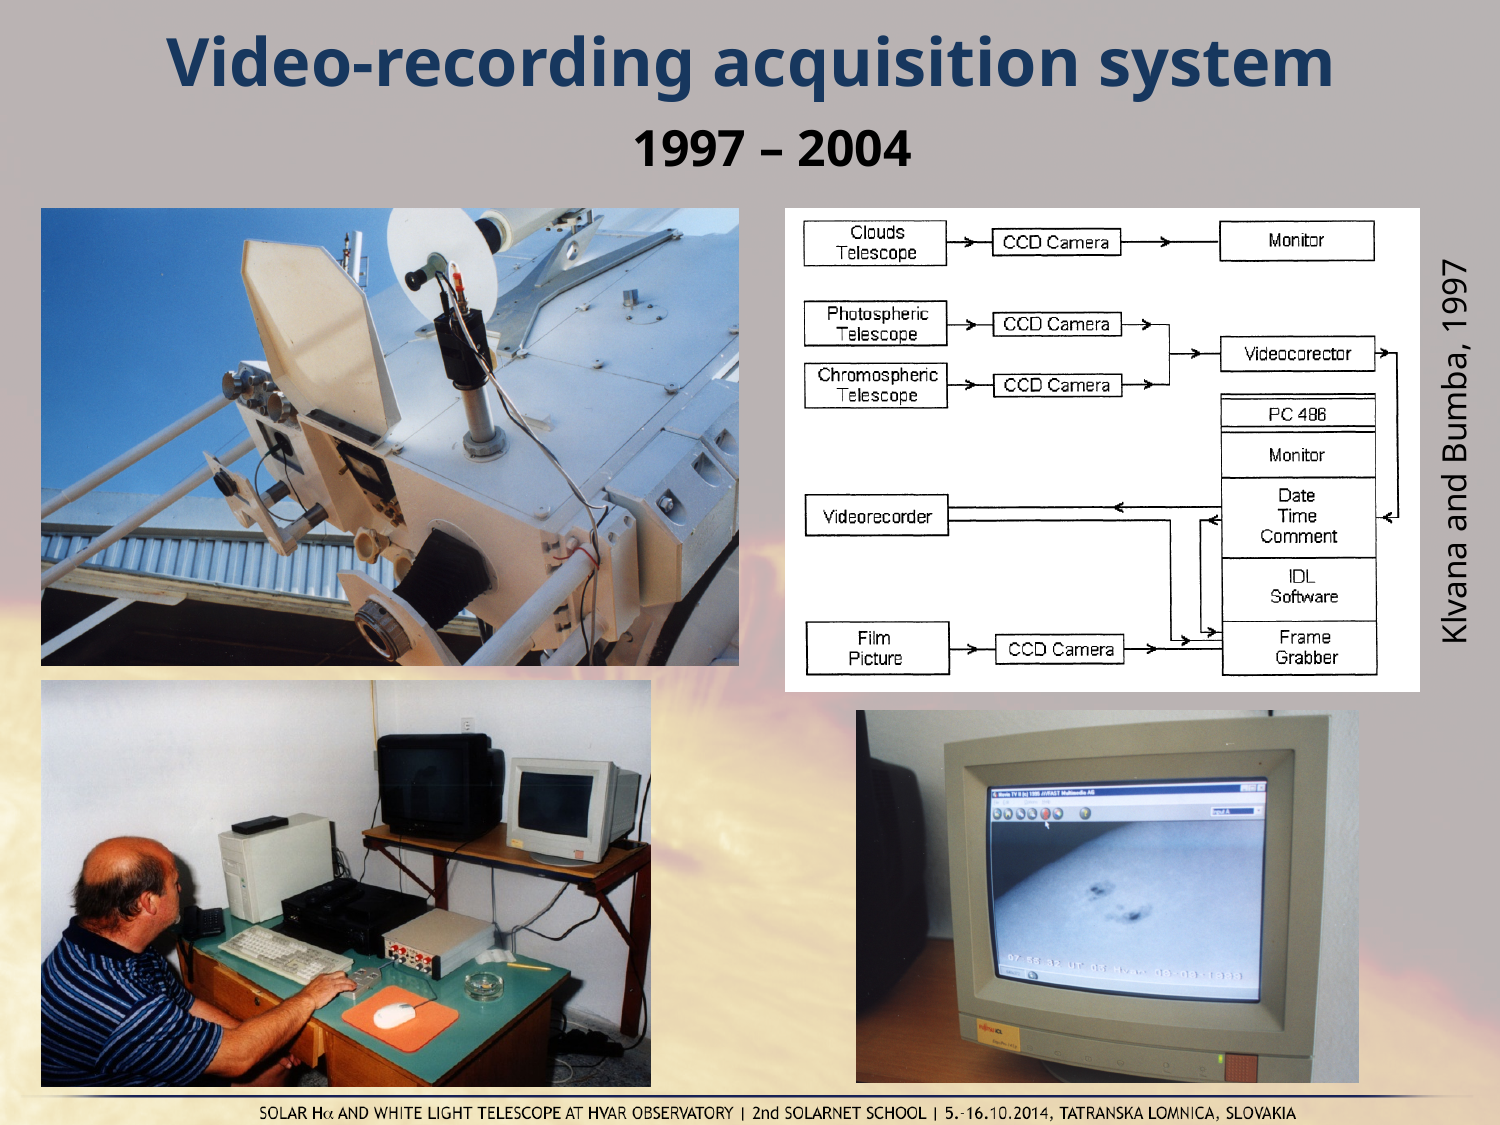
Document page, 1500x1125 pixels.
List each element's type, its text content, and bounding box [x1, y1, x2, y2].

picture [0, 0, 1500, 1125]
text_box Klvana and Bumba, 1997 [1426, 243, 1481, 661]
text_box 1997 – 2004 [617, 108, 940, 184]
title Video-recording acquisition system [76, 7, 1427, 112]
